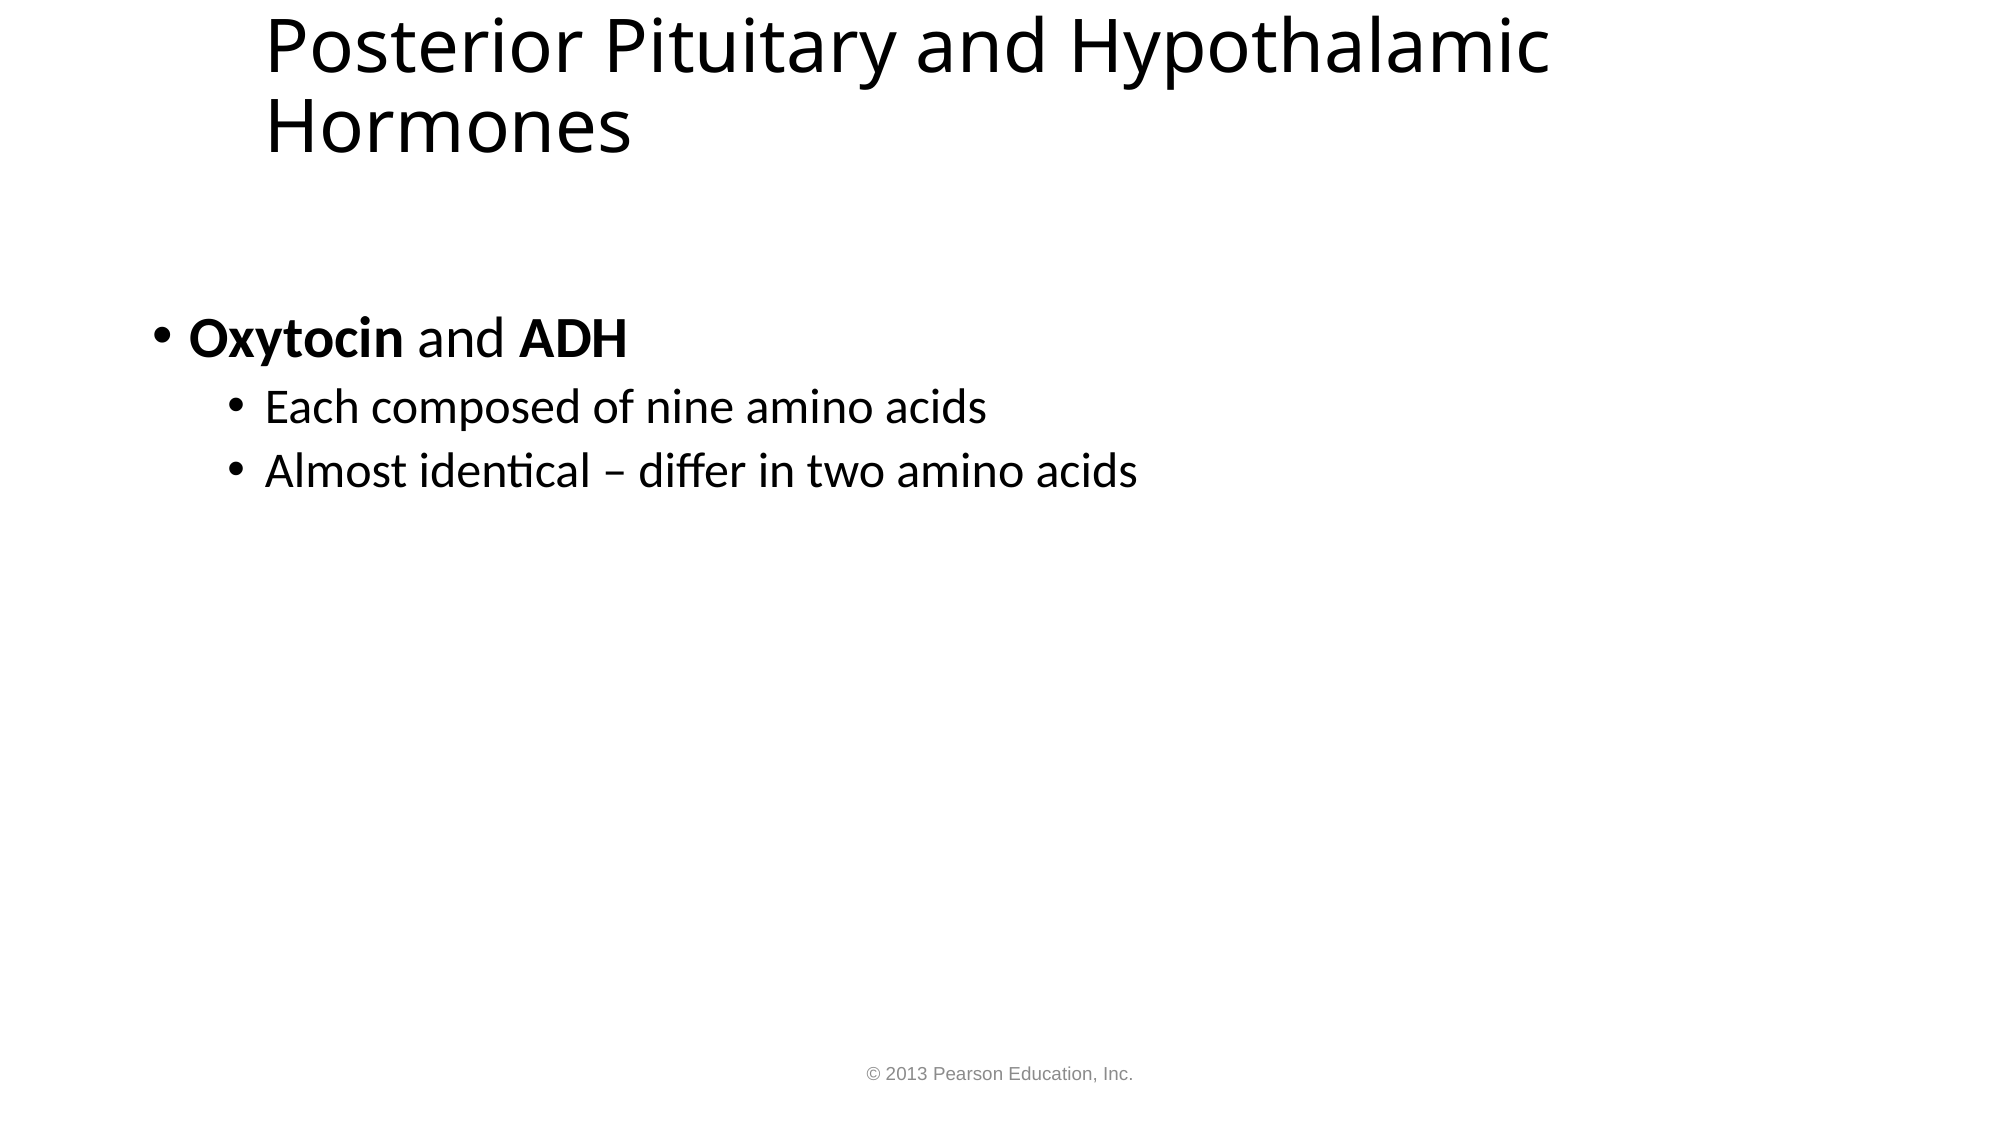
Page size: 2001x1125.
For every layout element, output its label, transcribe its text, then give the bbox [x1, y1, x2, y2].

list Oxytocin and ADH Each composed of nine amino acids Almost identical – differ in two amino acids [137, 299, 1863, 1014]
title Posterior Pituitary and Hypothalamic Hormones [249, 0, 1750, 177]
footer © 2013 Pearson Education, Inc. [662, 1042, 1338, 1103]
